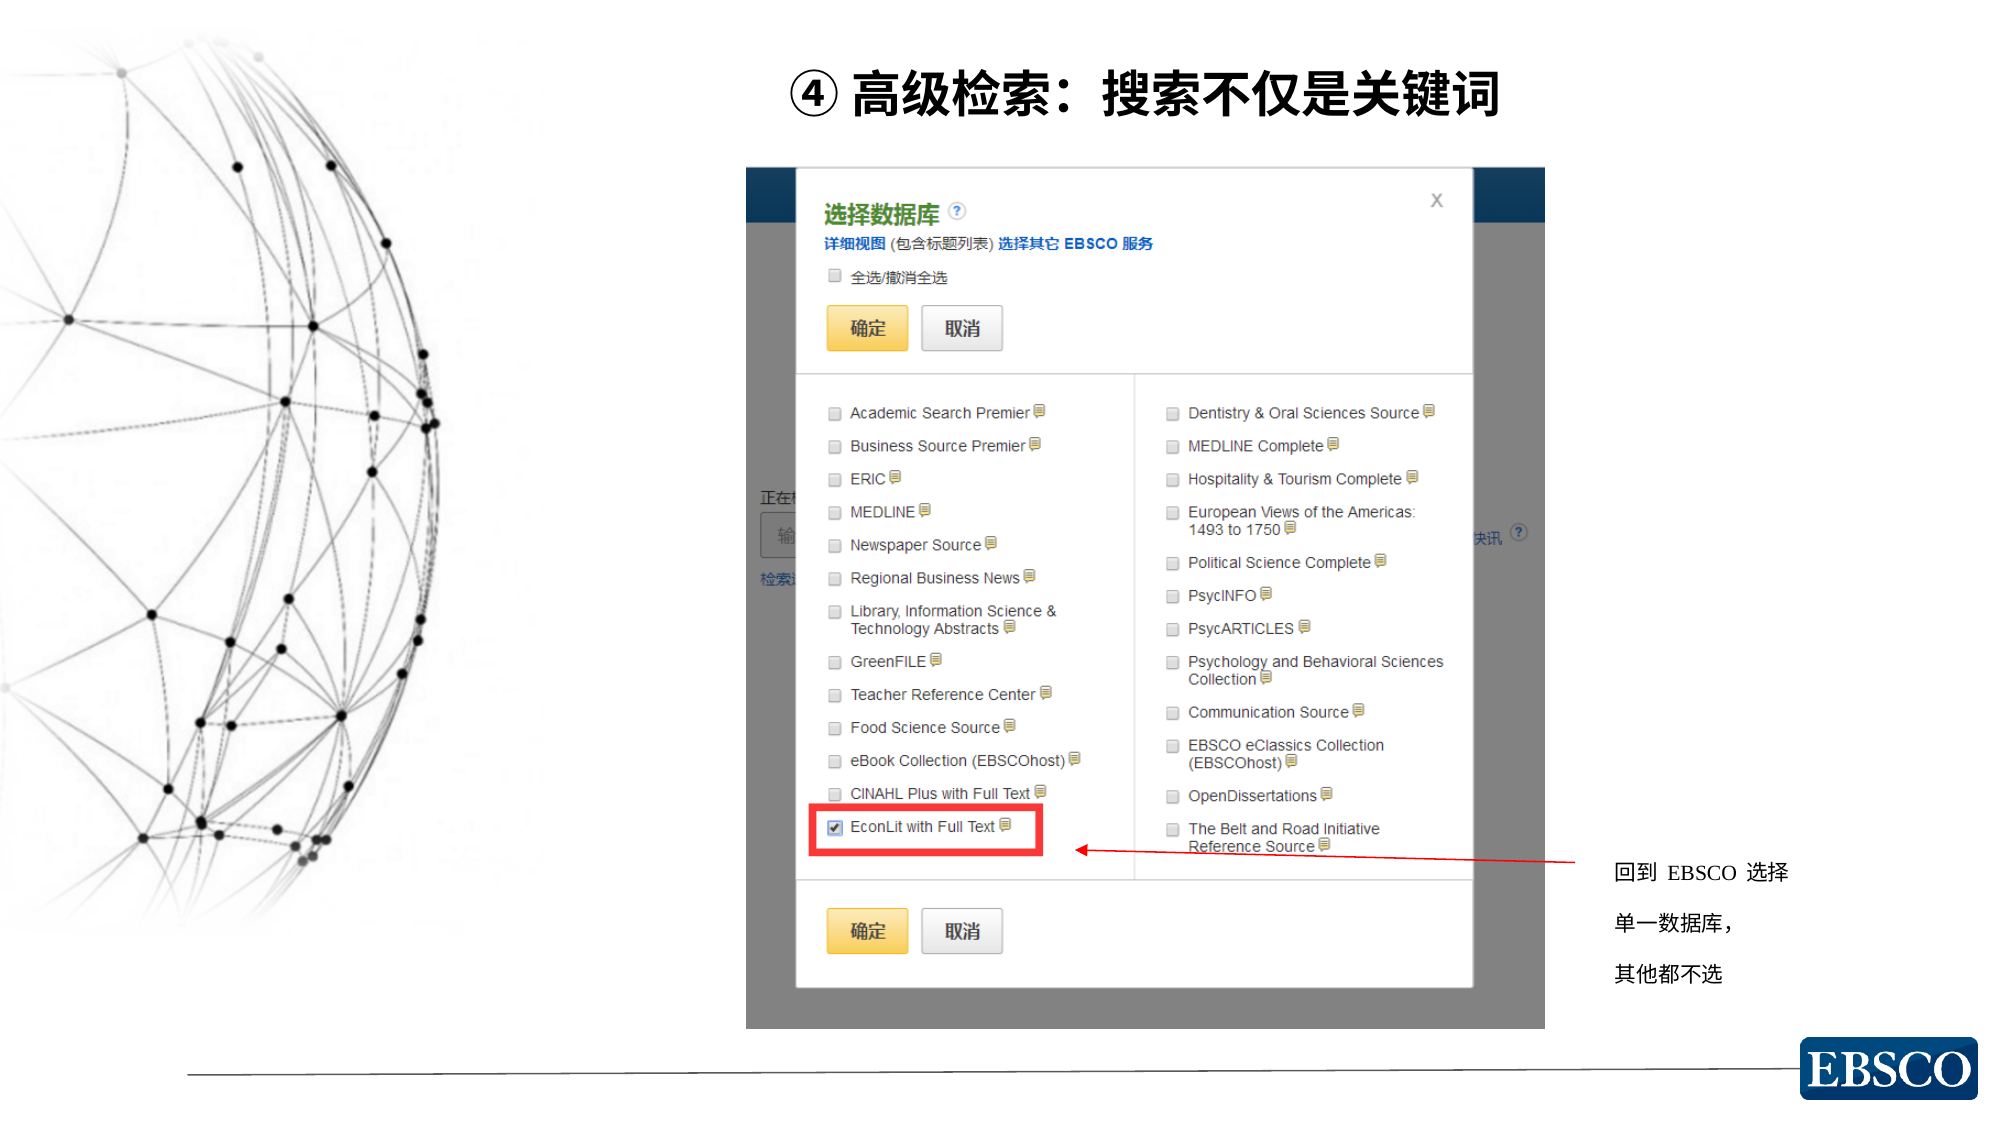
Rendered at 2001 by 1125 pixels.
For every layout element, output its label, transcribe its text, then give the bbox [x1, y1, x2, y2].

text_box 回到EBSCO选择 单一数据库， 其他都不选 [1599, 826, 2000, 995]
text_box ④高级检索：搜索不仅是关键词 [774, 54, 1517, 130]
picture [746, 161, 1545, 1029]
picture [1799, 1037, 1978, 1101]
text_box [187, 1068, 1801, 1076]
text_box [1074, 849, 1576, 863]
picture [0, 24, 546, 938]
